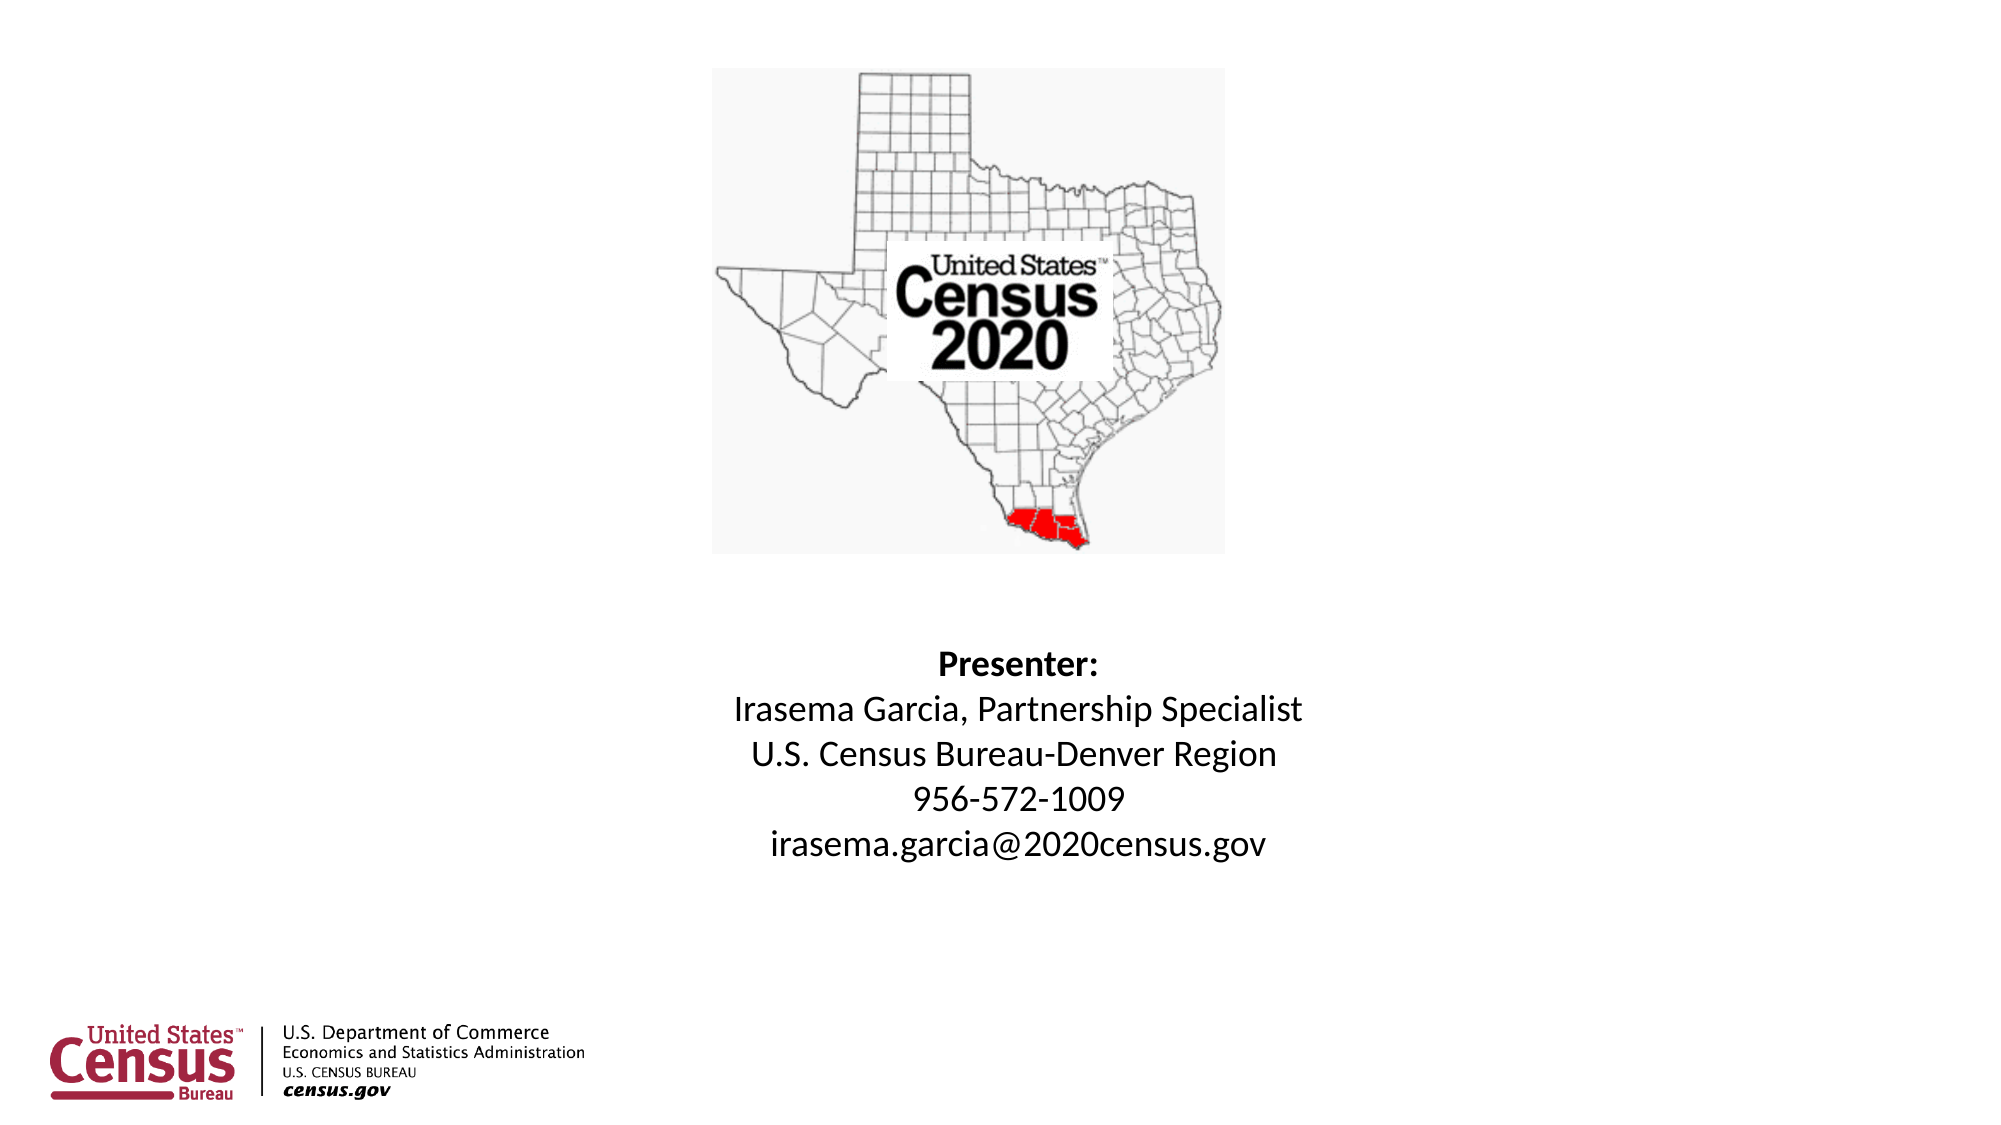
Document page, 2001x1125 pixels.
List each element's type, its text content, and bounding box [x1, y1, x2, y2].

picture [50, 1024, 584, 1100]
text_box Presenter: Irasema Garcia, Partnership Specialist U.S. Census Bureau-Denver Region 956-572-1009 irasema.garcia@2020census.gov [124, 593, 1913, 910]
picture [712, 68, 1226, 554]
